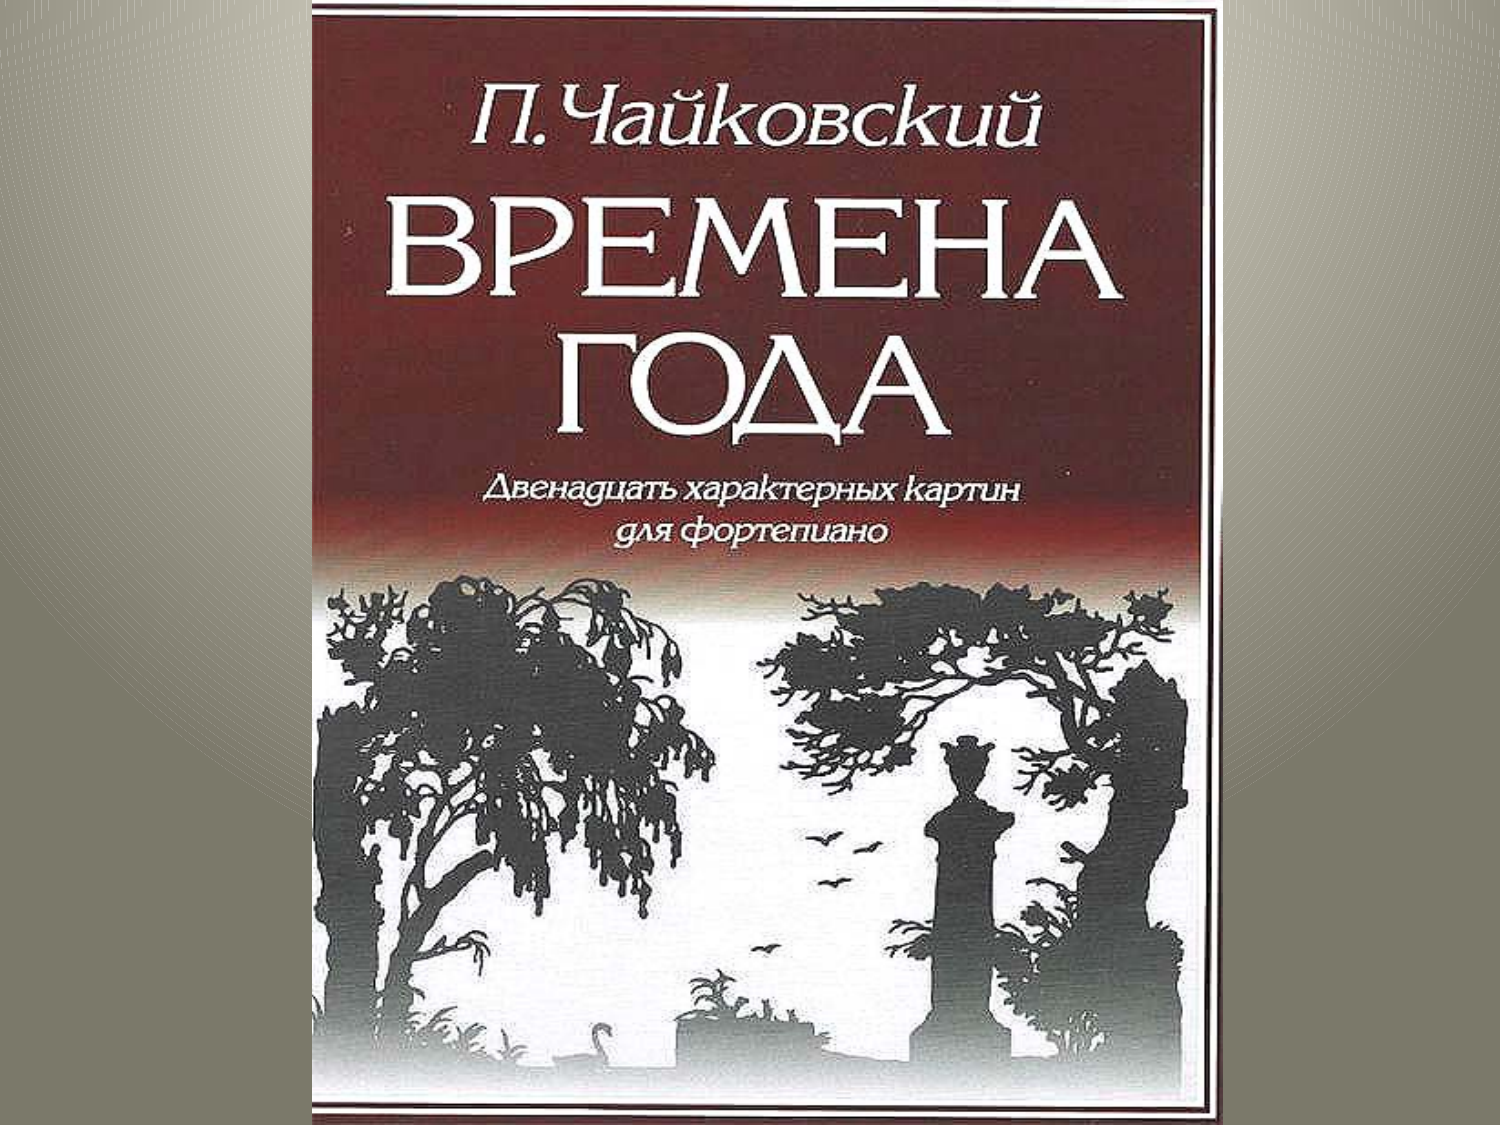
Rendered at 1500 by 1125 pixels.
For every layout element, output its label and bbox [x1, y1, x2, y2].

picture [312, 0, 1223, 1125]
